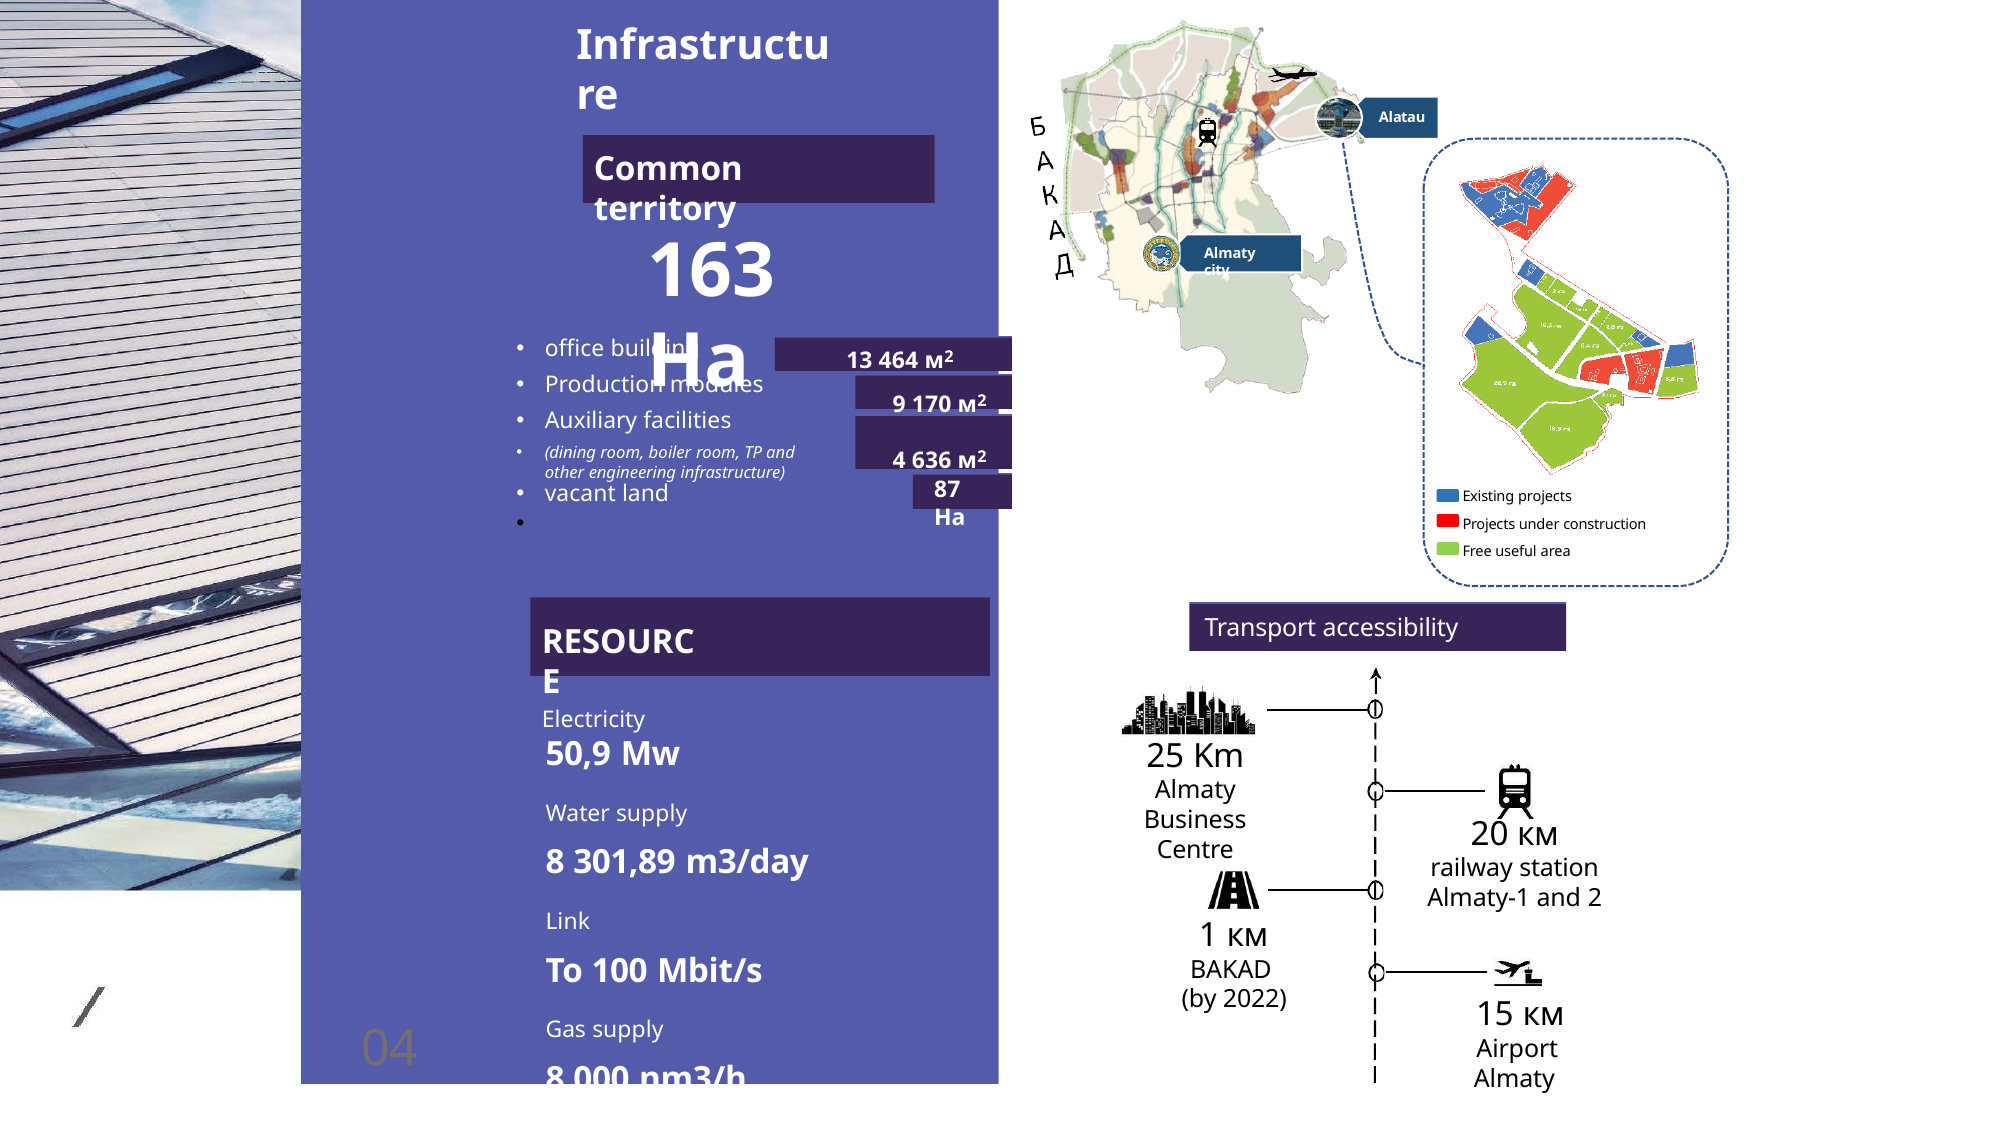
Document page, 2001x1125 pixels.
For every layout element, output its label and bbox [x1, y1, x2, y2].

text_box [1042, 185, 1058, 205]
text_box [1373, 997, 1377, 1015]
text_box [1049, 19, 1729, 587]
text_box [1207, 871, 1260, 909]
text_box [1471, 957, 1566, 1093]
text_box [1369, 667, 1382, 694]
text_box [1189, 602, 1567, 651]
text_box [1267, 699, 1383, 719]
text_box [1420, 764, 1609, 912]
text_box [1367, 768, 1384, 808]
text_box [1037, 151, 1054, 171]
text_box [1267, 880, 1384, 900]
text_box [0, 0, 1012, 1097]
text_box [1368, 951, 1385, 992]
text_box [1373, 1020, 1377, 1038]
text_box [1176, 911, 1291, 1013]
text_box [1100, 682, 1292, 864]
text_box [1030, 116, 1045, 136]
